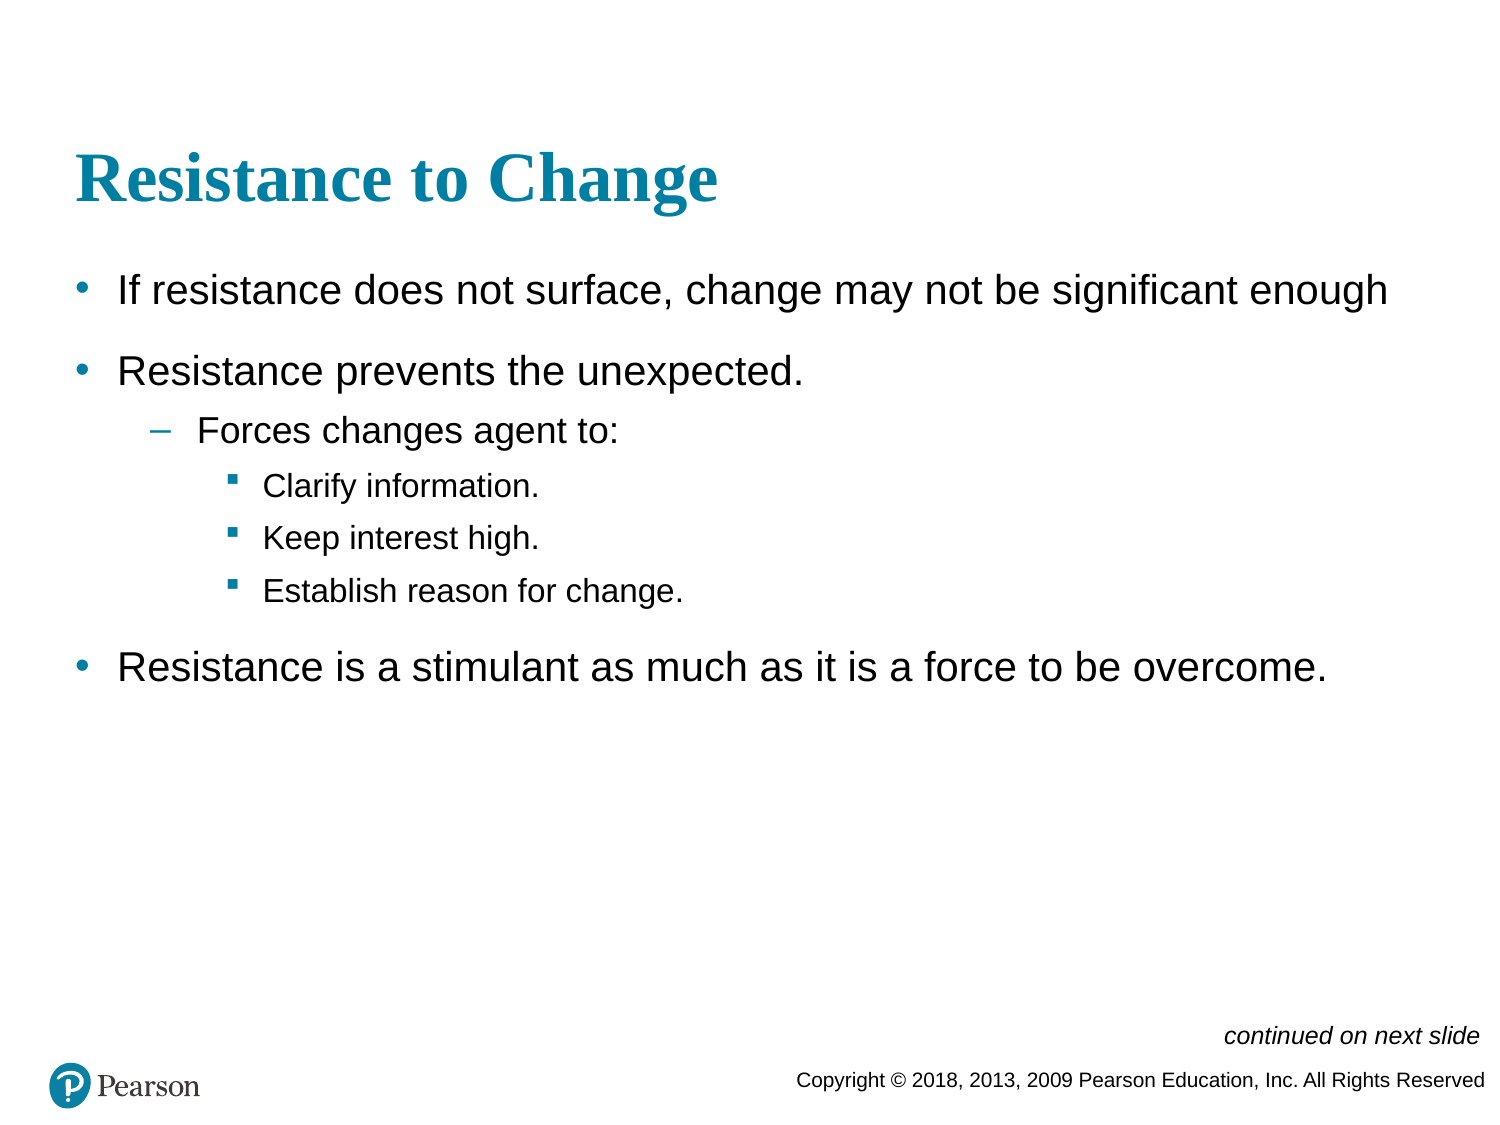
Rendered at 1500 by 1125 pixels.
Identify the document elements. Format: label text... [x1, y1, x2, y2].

list If resistance does not surface, change may not be significant enough Resistance prevents the unexpected. Forces changes agent to: Clarify information. Keep interest high. Establish reason for change. Resistance is a stimulant as much as it is a force to be overcome. [75, 262, 1425, 1005]
text_box continued on next slide [1209, 1012, 1496, 1058]
title Resistance to Change [75, 35, 1425, 216]
